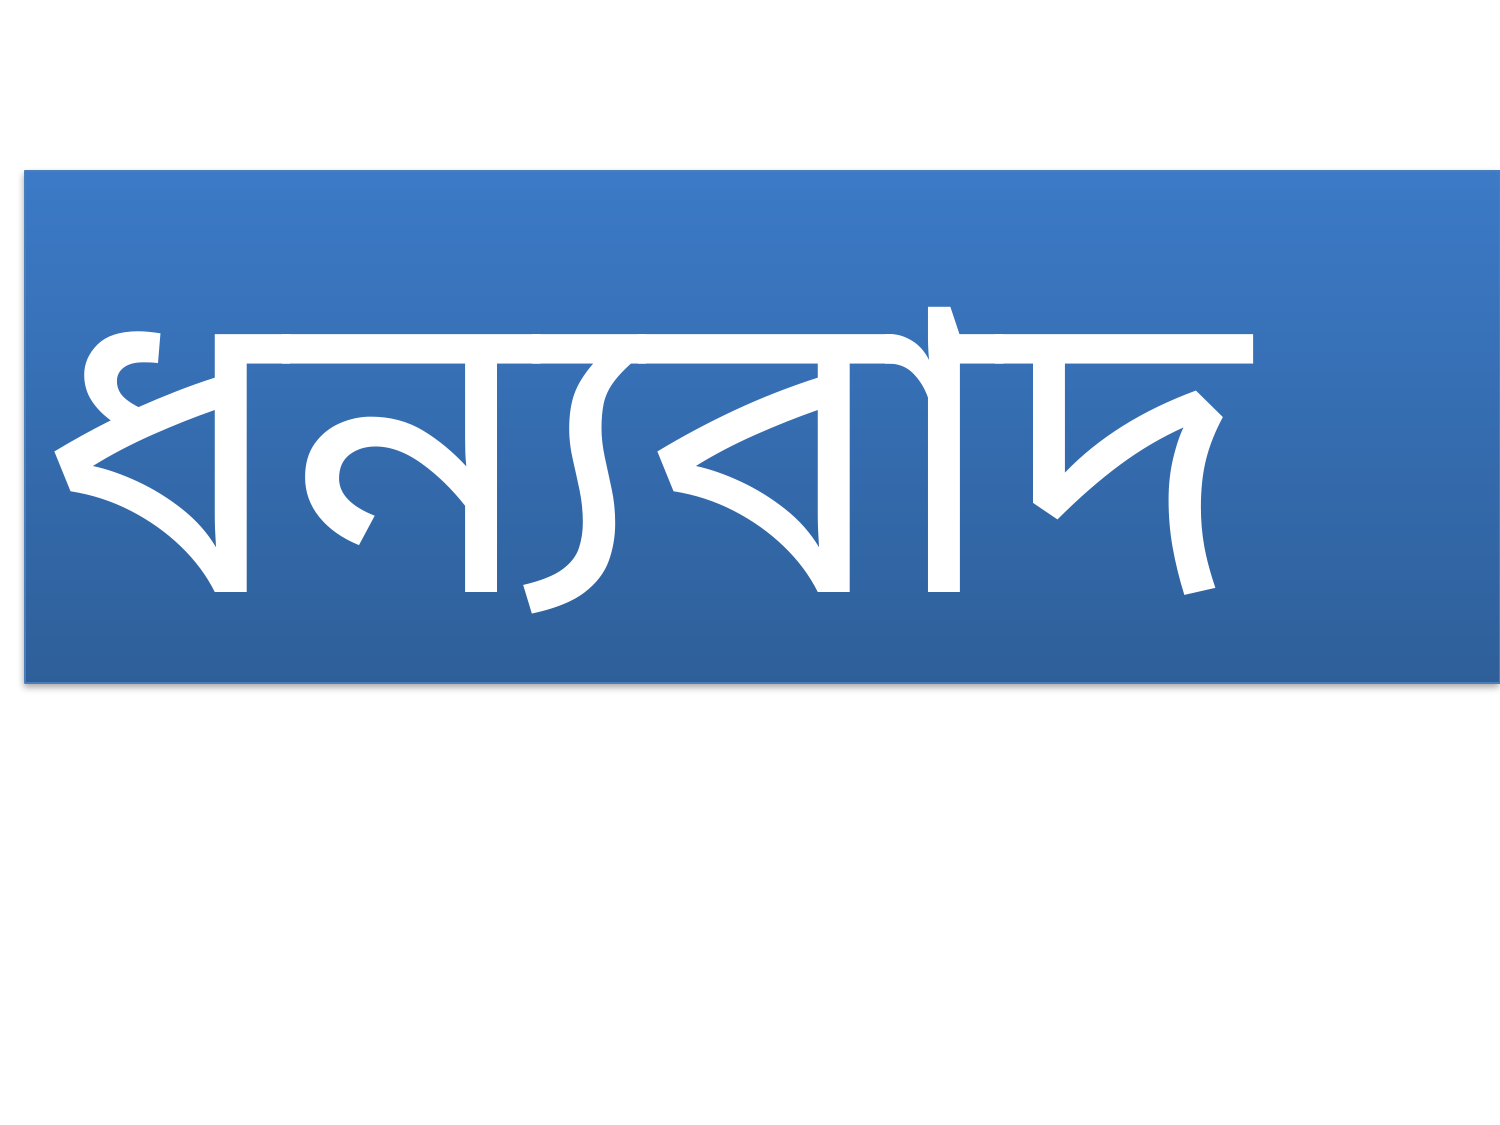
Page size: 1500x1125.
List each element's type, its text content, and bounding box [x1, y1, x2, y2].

text_box ধন্যবাদ [24, 170, 1500, 684]
